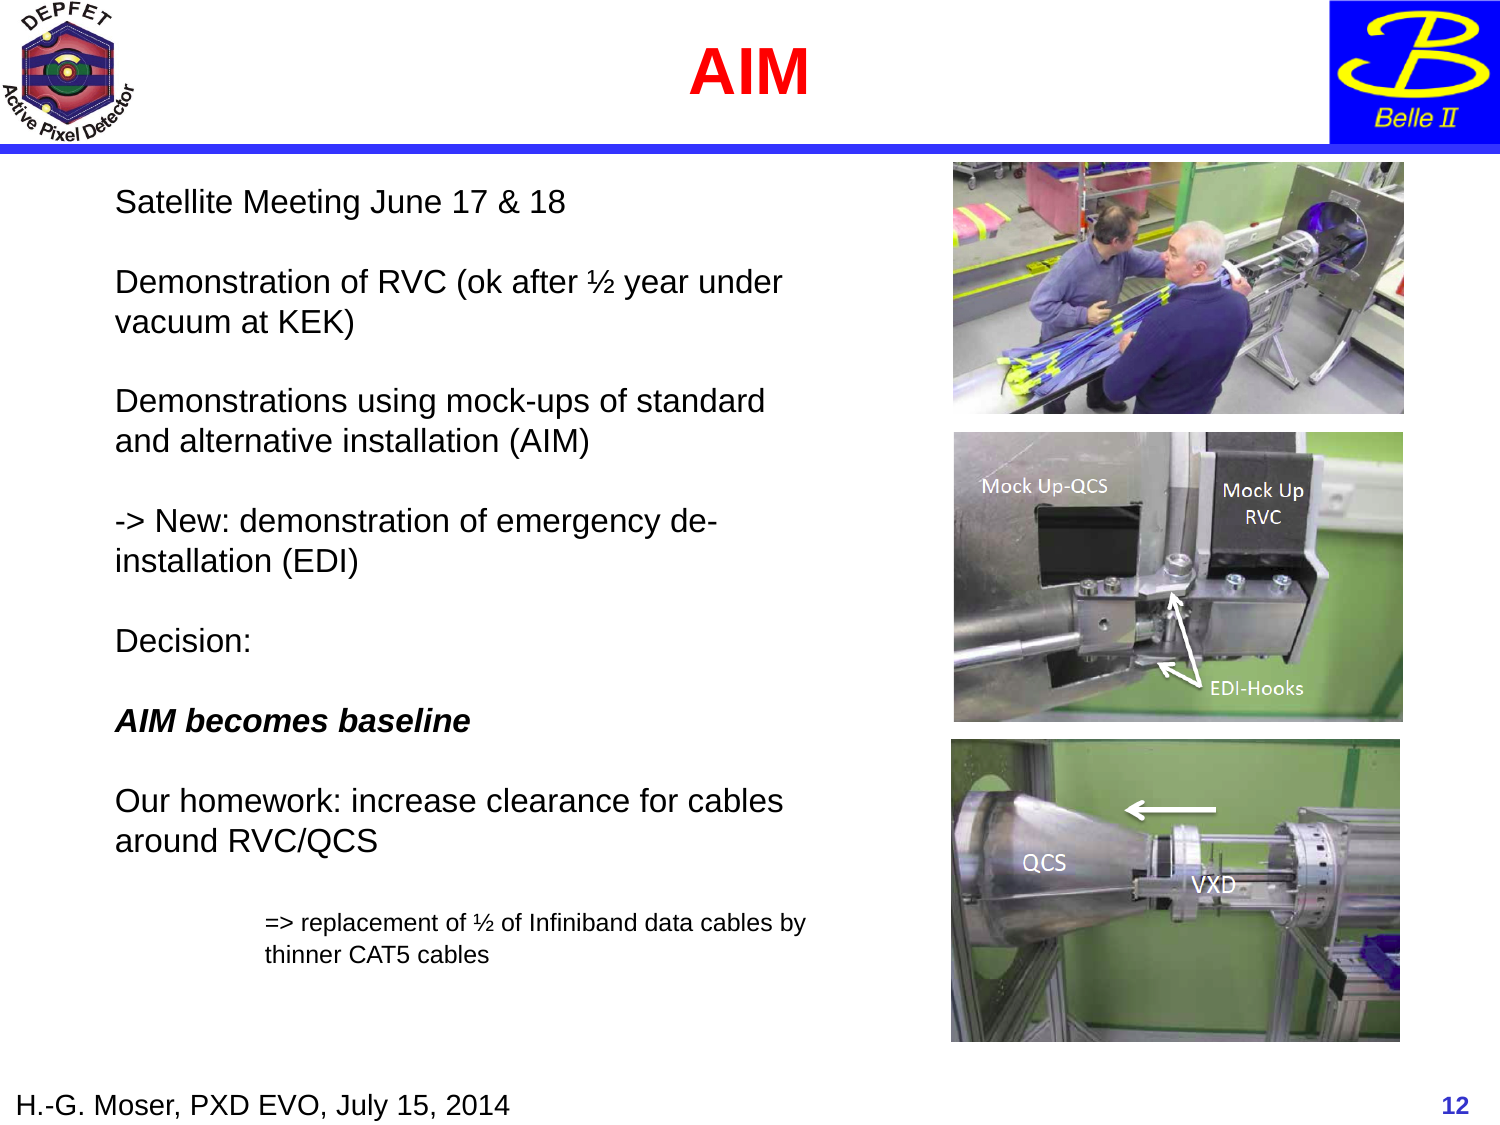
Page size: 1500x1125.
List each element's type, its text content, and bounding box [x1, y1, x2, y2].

text_box Satellite Meeting June 17 & 18 Demonstration of RVC (ok after ½ year under vacuum at KEK) Demonstrations using mock-ups of standard and alternative installation (AIM) -> New: demonstration of emergency de-installation (EDI) Decision: AIM becomes baseline Our homework: increase clearance for cables around RVC/QCS => replacement of ½ of Infiniband data cables by thinner CAT5 cables [100, 172, 833, 1016]
picture [953, 432, 1404, 722]
picture [951, 739, 1400, 1043]
picture [0, 137, 136, 144]
title AIM [0, 0, 1500, 137]
picture [1328, 137, 1500, 144]
slide_number 12 [1411, 1082, 1500, 1125]
picture [953, 161, 1404, 414]
